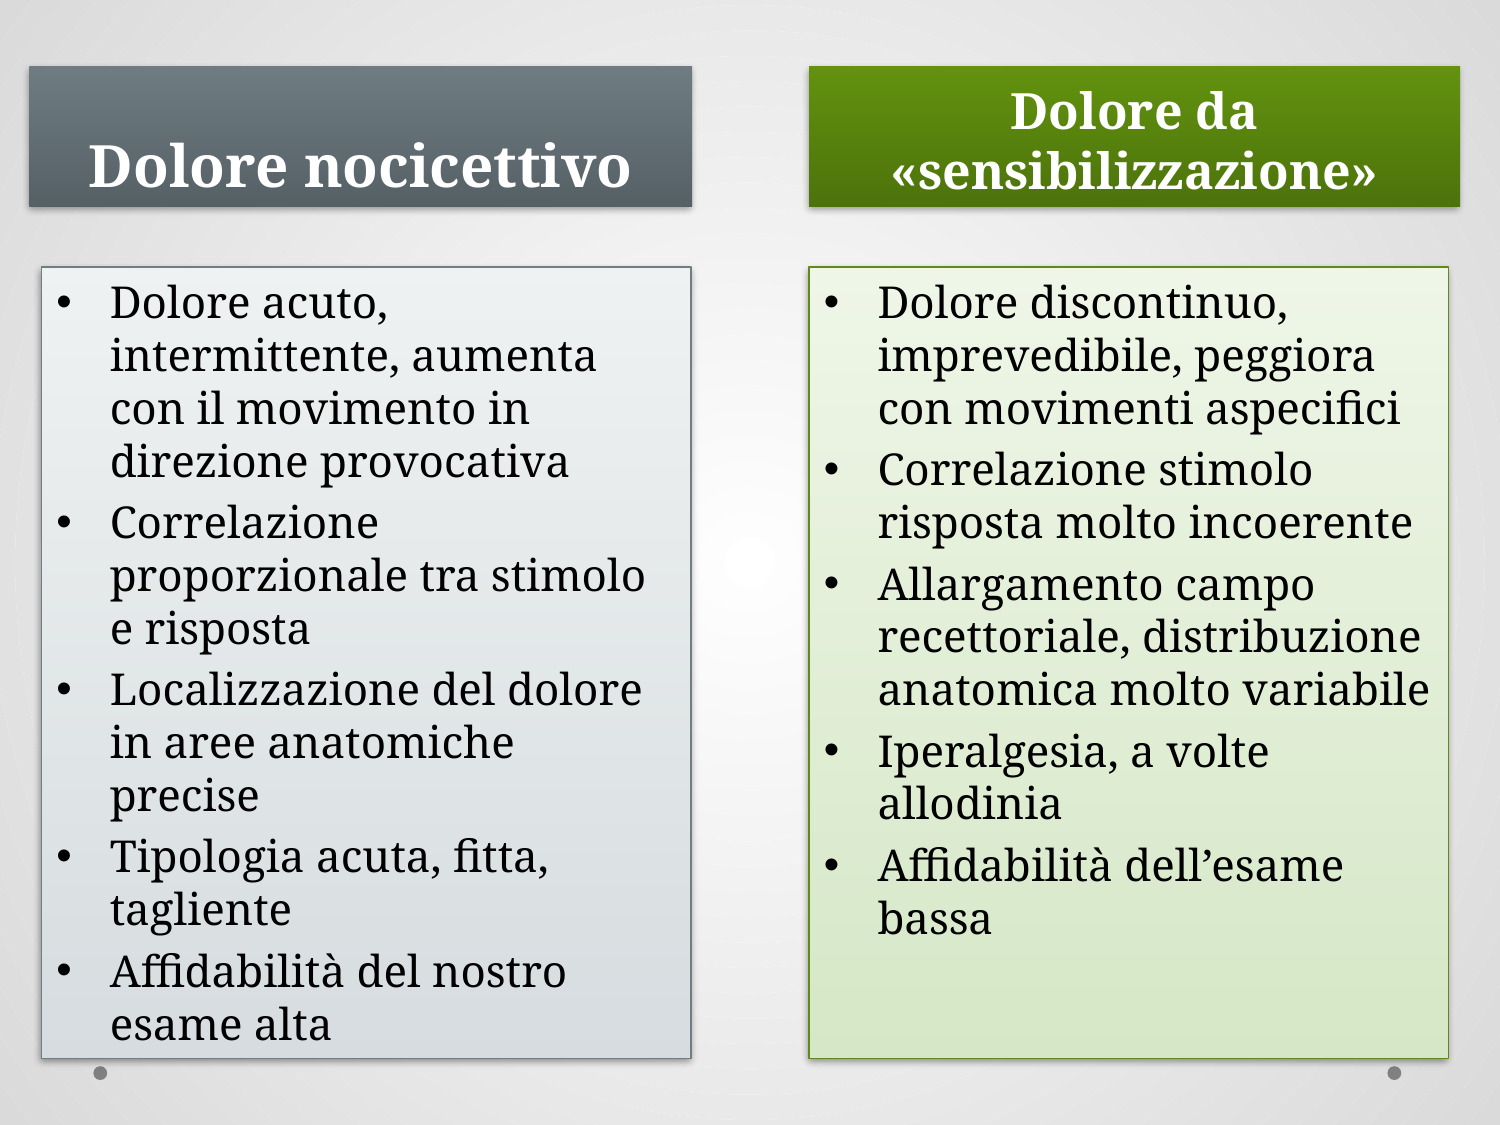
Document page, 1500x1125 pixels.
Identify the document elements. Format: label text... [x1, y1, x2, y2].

list Dolore nocicettivo [29, 66, 693, 207]
list Dolore discontinuo, imprevedibile, peggiora con movimenti aspecifici Correlazione stimolo risposta molto incoerente Allargamento campo recettoriale, distribuzione anatomica molto variabile Iperalgesia, a volte allodinia Affidabilità dell’esame bassa [808, 266, 1449, 1059]
list Dolore acuto, intermittente, aumenta con il movimento in direzione provocativa Correlazione proporzionale tra stimolo e risposta Localizzazione del dolore in aree anatomiche precise Tipologia acuta, fitta, tagliente Affidabilità del nostro esame alta [41, 266, 692, 1059]
list Dolore da «sensibilizzazione» [809, 66, 1461, 207]
